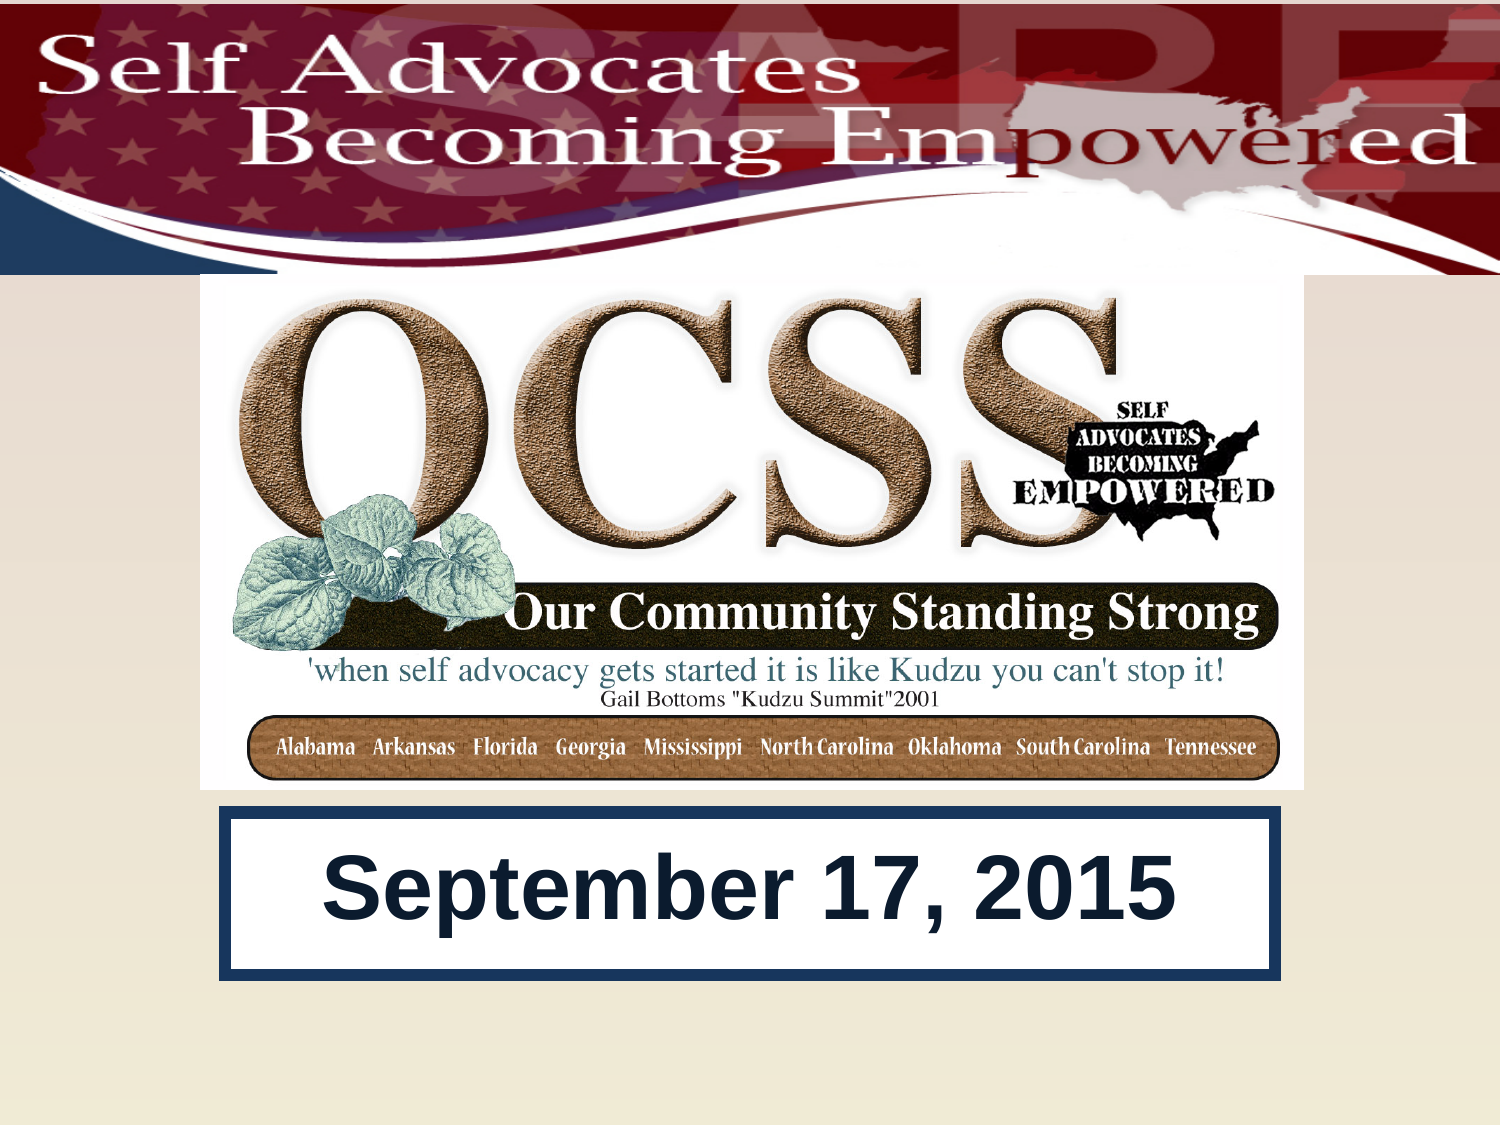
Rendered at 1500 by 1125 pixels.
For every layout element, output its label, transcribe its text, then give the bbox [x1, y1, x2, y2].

subtitle September 17, 2015 [219, 806, 1281, 981]
picture [0, 4, 1500, 790]
